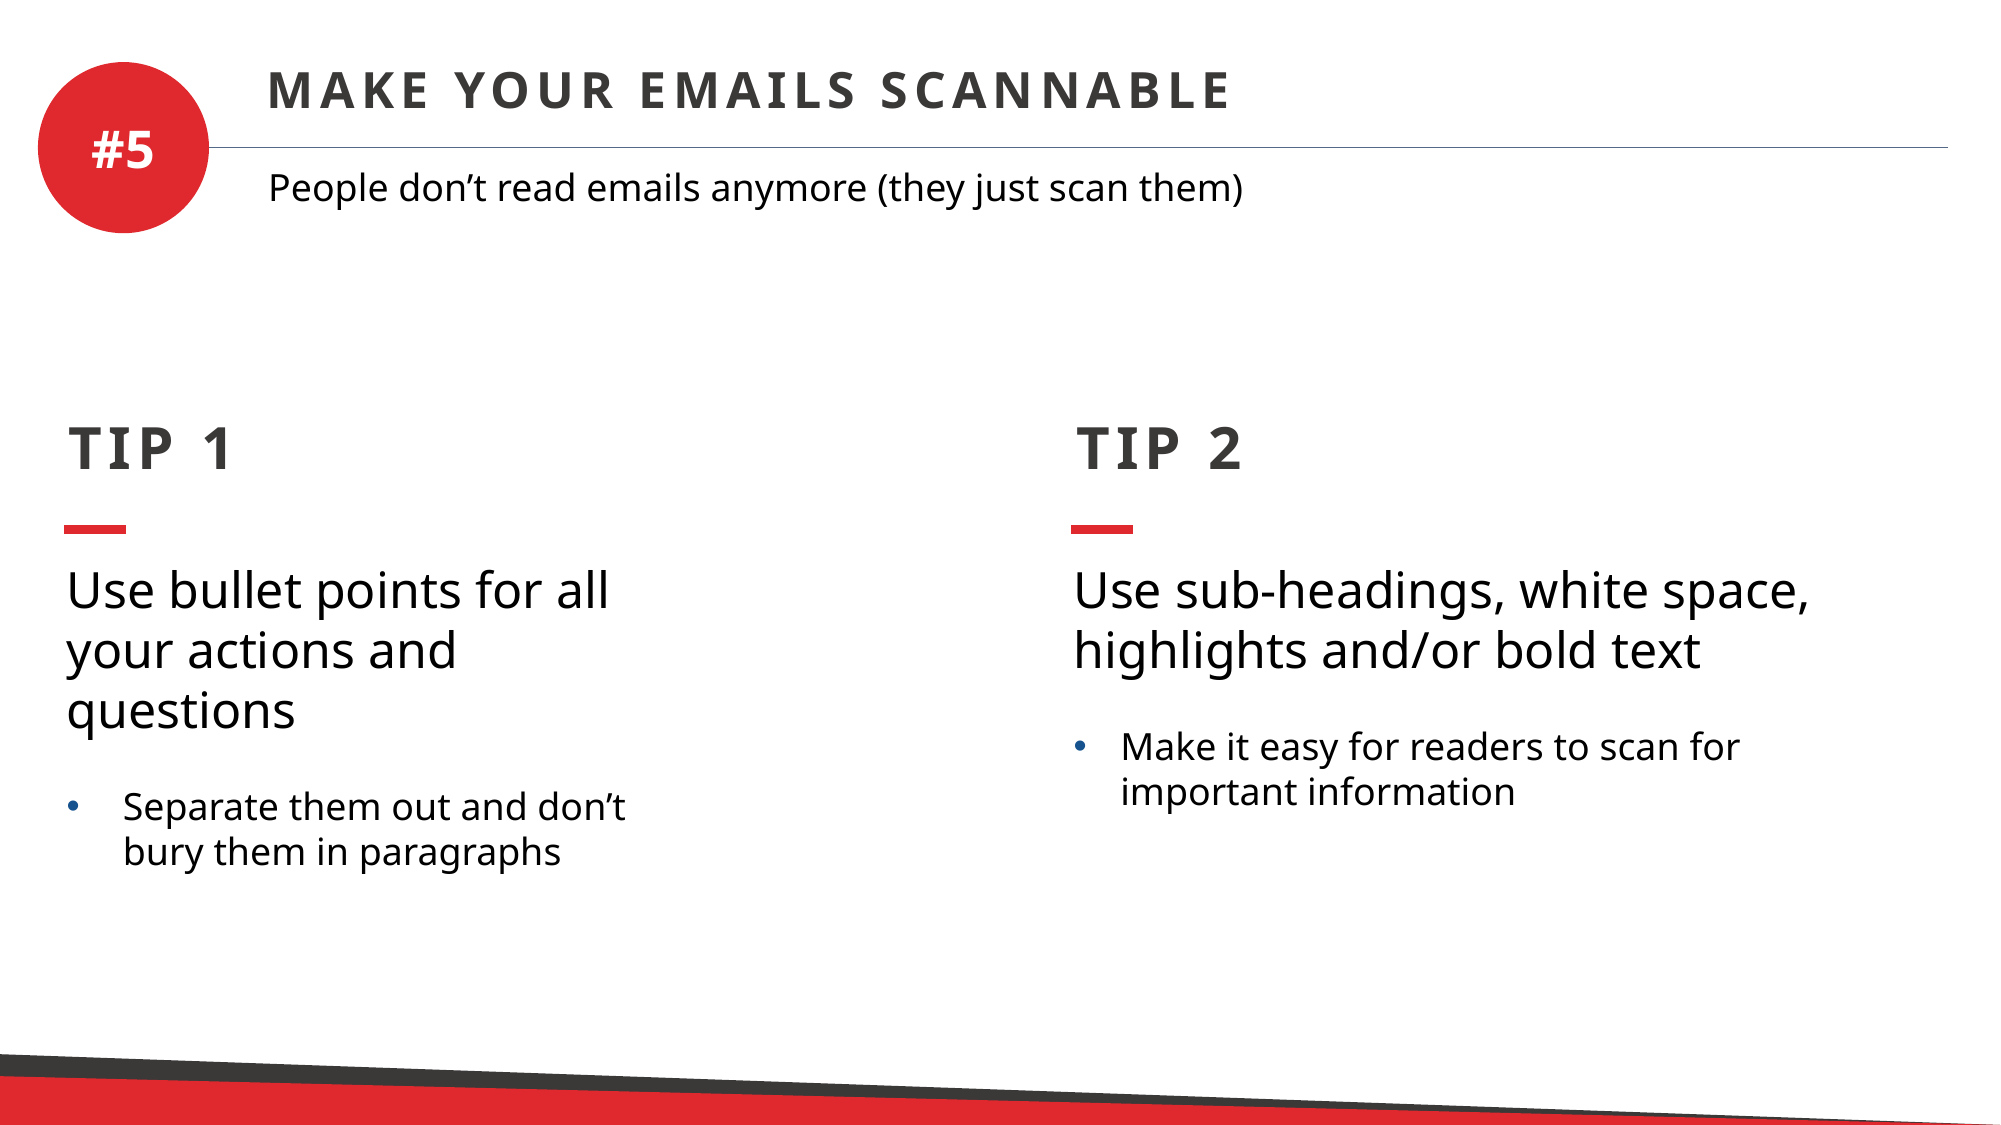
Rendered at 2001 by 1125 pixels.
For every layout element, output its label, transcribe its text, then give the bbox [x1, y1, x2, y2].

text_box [0, 1054, 2000, 1125]
text_box TIP 1 [53, 403, 250, 489]
text_box MAKE YOUR EMAILS SCANNABLE [252, 51, 1246, 127]
text_box TIP 2 [1061, 403, 1258, 489]
text_box People don’t read emails anymore (they just scan them) [253, 156, 1784, 217]
text_box Use sub-headings, white space, highlights and/or bold text Make it easy for readers to scan for important information [1058, 550, 1927, 866]
text_box #5 [36, 61, 211, 235]
text_box Use bullet points for all your actions and questions Separate them out and don’t bury them in paragraphs [51, 550, 686, 941]
